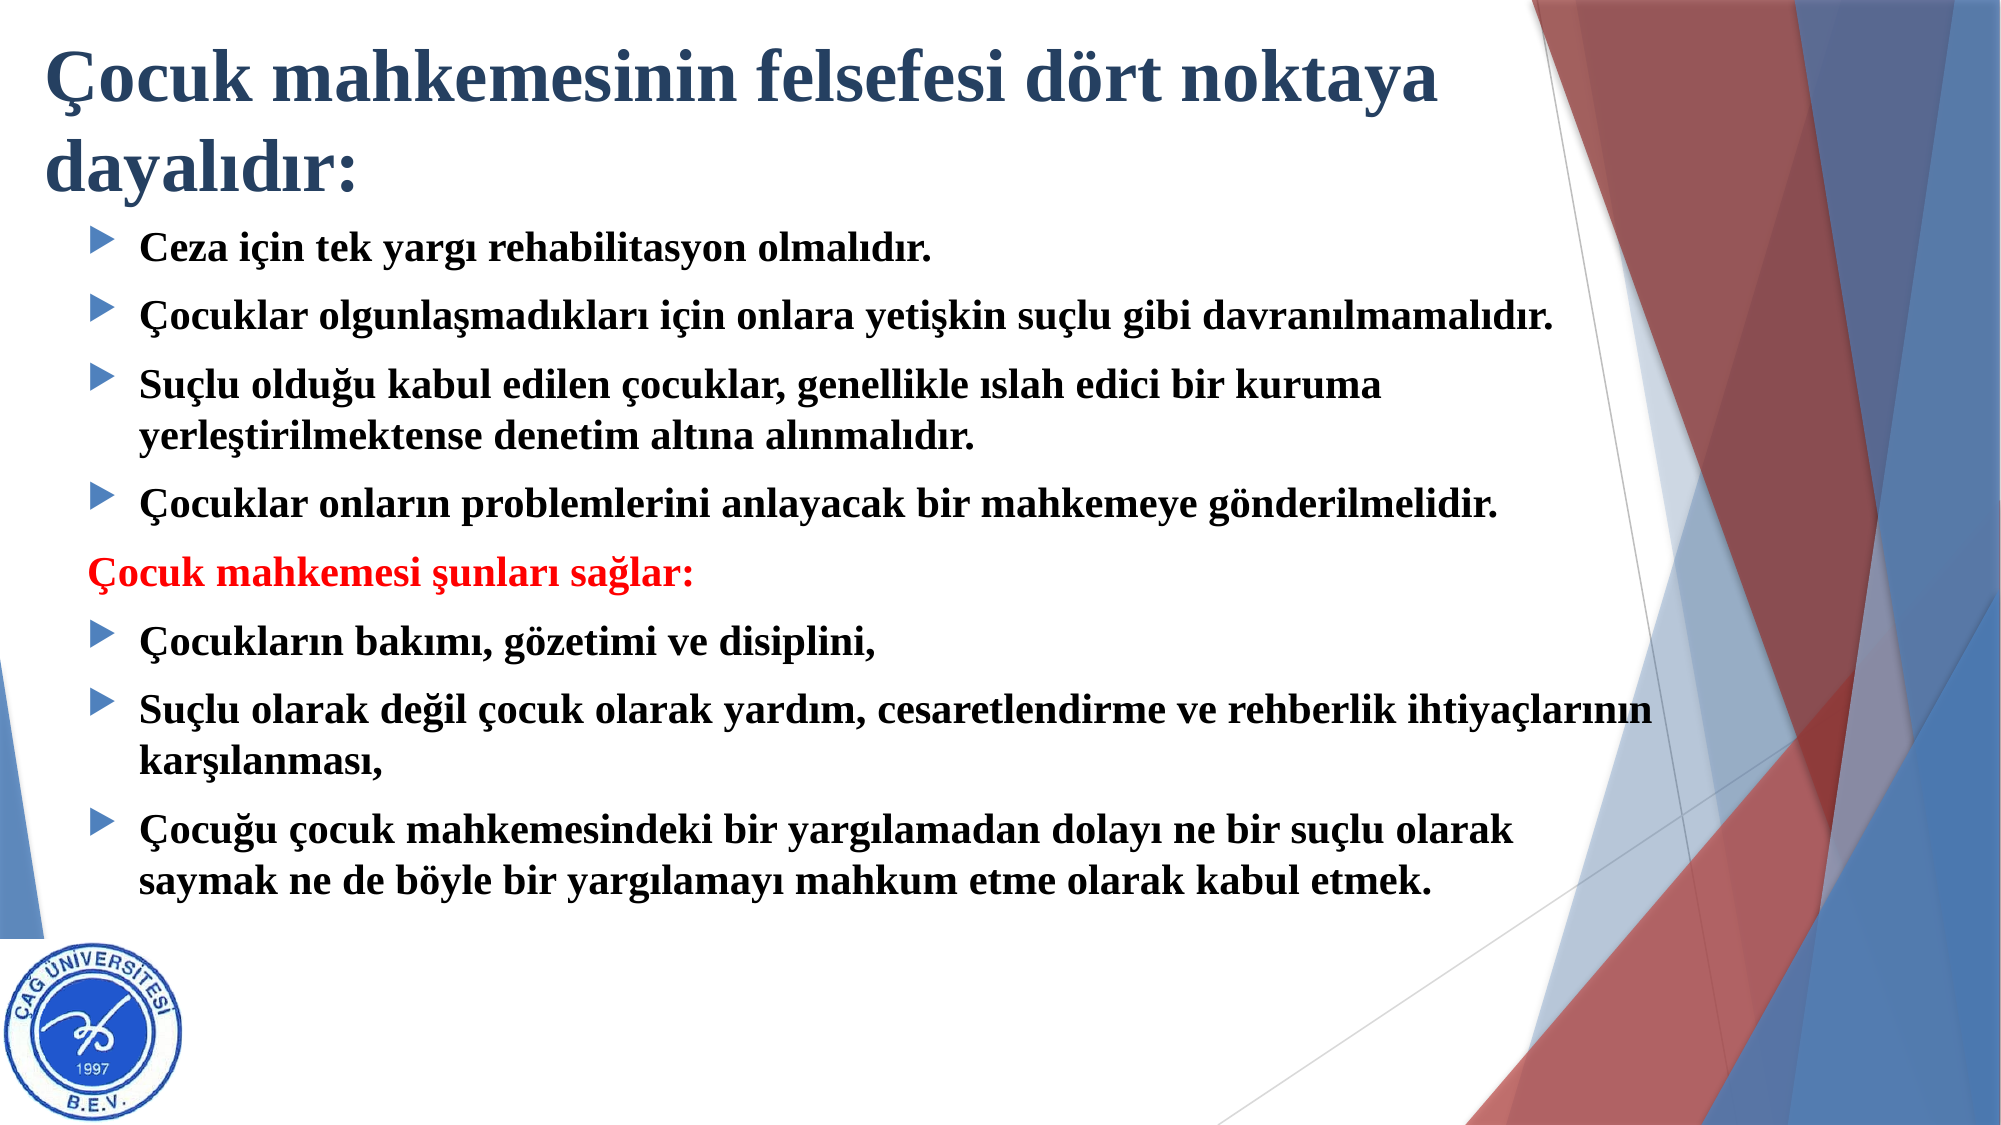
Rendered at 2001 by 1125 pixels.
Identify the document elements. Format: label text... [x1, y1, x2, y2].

picture [0, 939, 187, 1125]
title Çocuk mahkemesinin felsefesi dört noktaya dayalıdır: [29, 19, 1522, 237]
list Ceza için tek yargı rehabilitasyon olmalıdır. Çocuklar olgunlaşmadıkları için onlara yetişkin suçlu gibi davranılmamalıdır. Suçlu olduğu kabul edilen çocuklar, genellikle ıslah edici bir kuruma yerleştirilmektense denetim altına alınmalıdır. Çocuklar onların problemlerini anlayacak bir mahkemeye gönderilmelidir. Çocuk mahkemesi şunları sağlar: Çocukların bakımı, gözetimi ve disiplini, Suçlu olarak değil çocuk olarak yardım, cesaretlendirme ve rehberlik ihtiyaçlarının karşılanması, Çocuğu çocuk mahkemesindeki bir yargılamadan dolayı ne bir suçlu olarak saymak ne de böyle bir yargılamayı mahkum etme olarak kabul etmek. [71, 211, 1674, 924]
